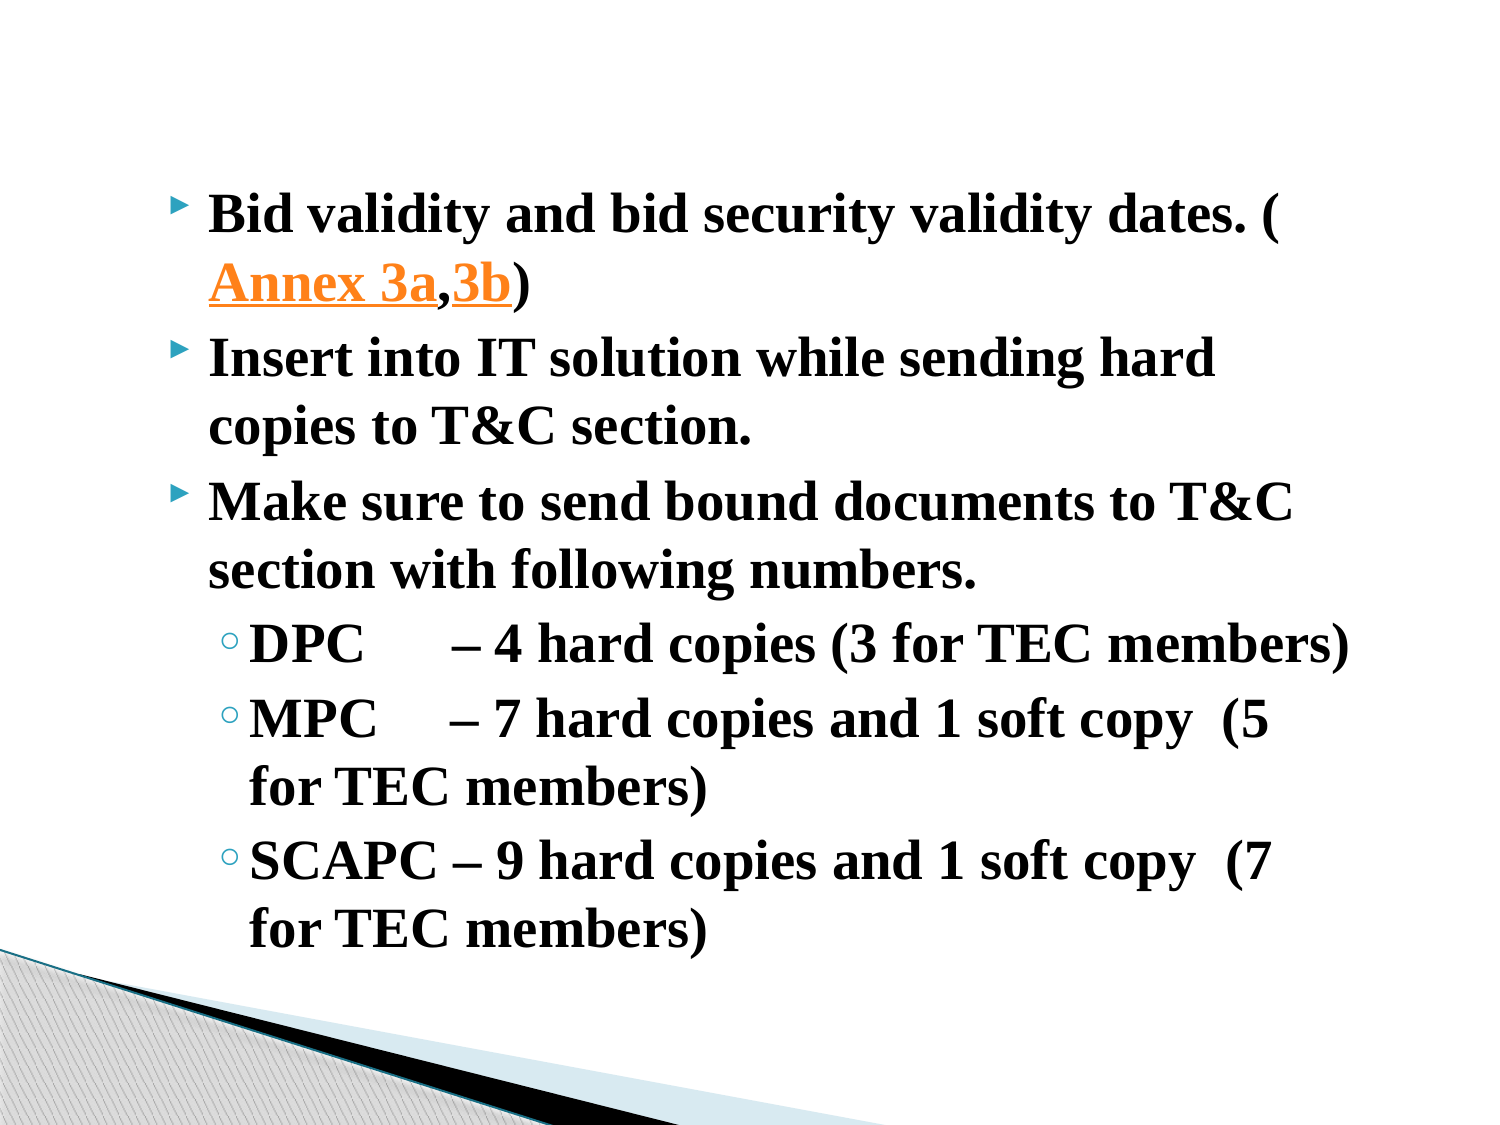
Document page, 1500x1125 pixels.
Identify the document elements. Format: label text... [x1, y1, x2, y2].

list Bid validity and bid security validity dates. (Annex 3a,3b) Insert into IT solution while sending hard copies to T&C section. Make sure to send bound documents to T&C section with following numbers. DPC – 4 hard copies (3 for TEC members) MPC – 7 hard copies and 1 soft copy (5 for TEC members) SCAPC – 9 hard copies and 1 soft copy (7 for TEC members) [135, 101, 1369, 1000]
